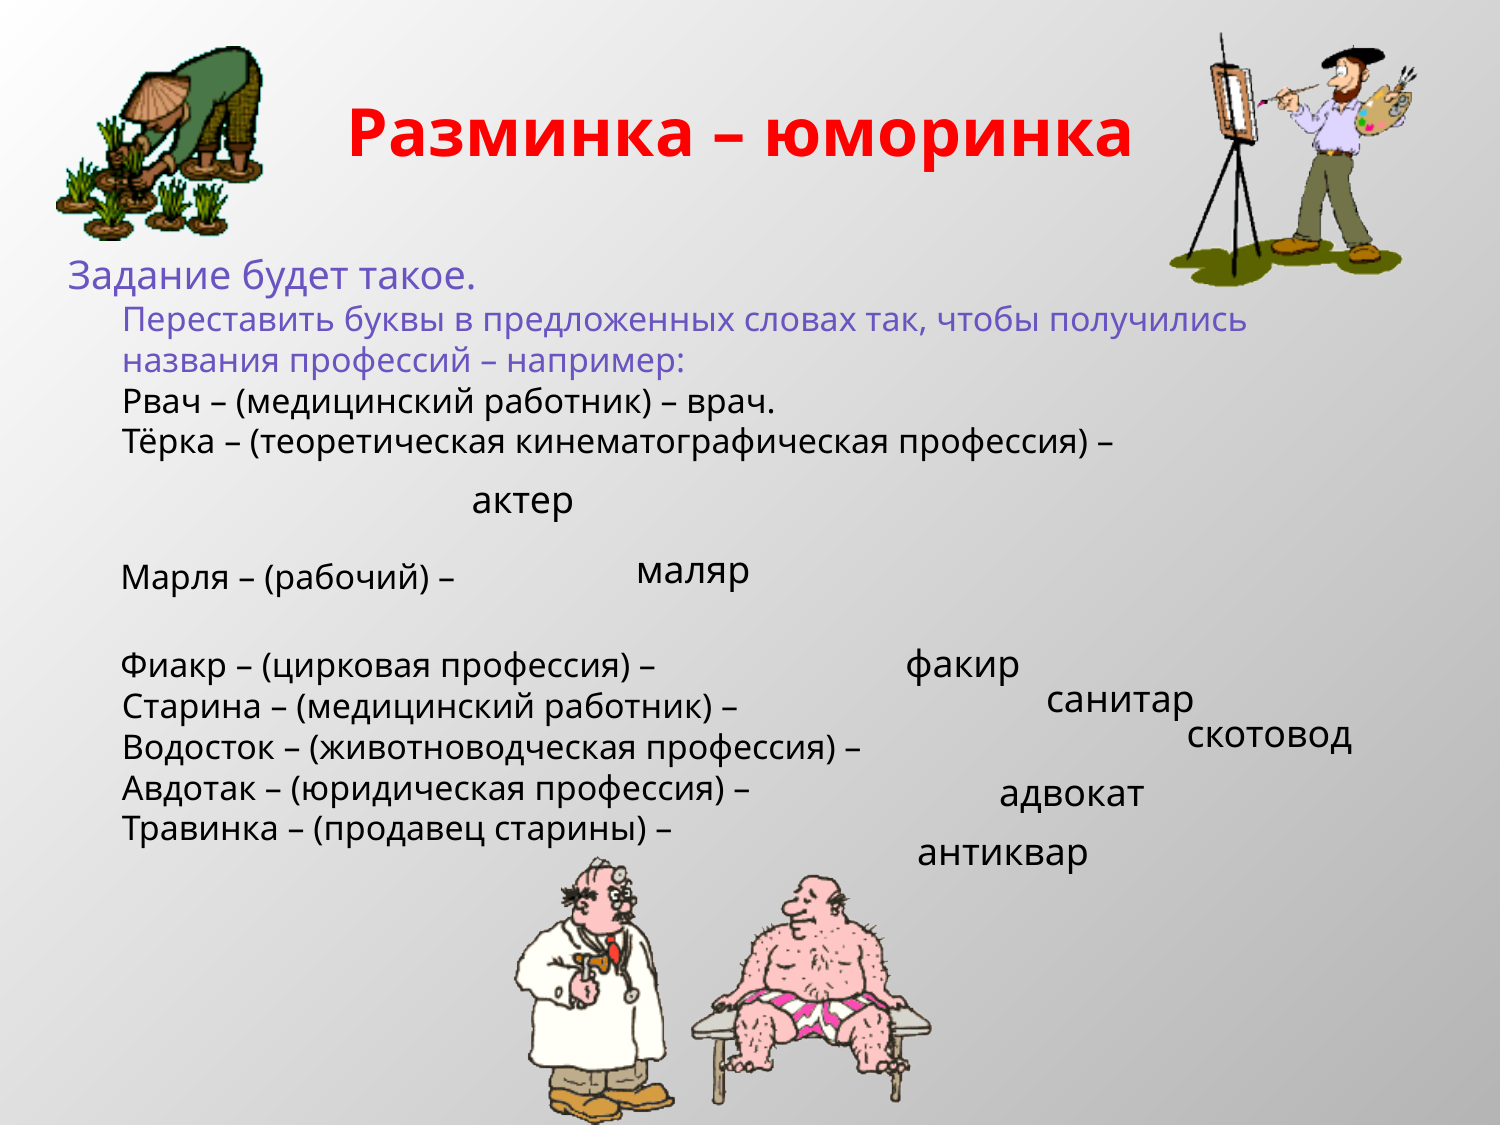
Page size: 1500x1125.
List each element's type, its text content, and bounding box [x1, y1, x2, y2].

text_box скотовод [1171, 703, 1395, 763]
text_box адвокат [984, 761, 1183, 822]
text_box санитар [1031, 667, 1325, 728]
picture [55, 46, 270, 241]
text_box актер [456, 468, 630, 529]
picture [503, 830, 989, 1125]
list Задание будет такое. Переставить буквы в предложенных словах так, чтобы получились названия профессий – например: Рвач – (медицинский работник) – врач. Тёрка – (теоретическая кинематографическая профессия) – Марля – (рабочий) – Фиакр – (цирковая профессия) – Старина – (медицинский работник) – Водосток – (животноводческая профессия) – Авдотак – (юридическая профессия) – Травинка – (продавец старины) – [35, 187, 1386, 863]
text_box факир [890, 632, 1061, 693]
title Разминка – юморинка [310, 82, 1159, 187]
picture [1159, 23, 1425, 291]
text_box маляр [621, 538, 785, 599]
text_box антиквар [902, 820, 1130, 880]
